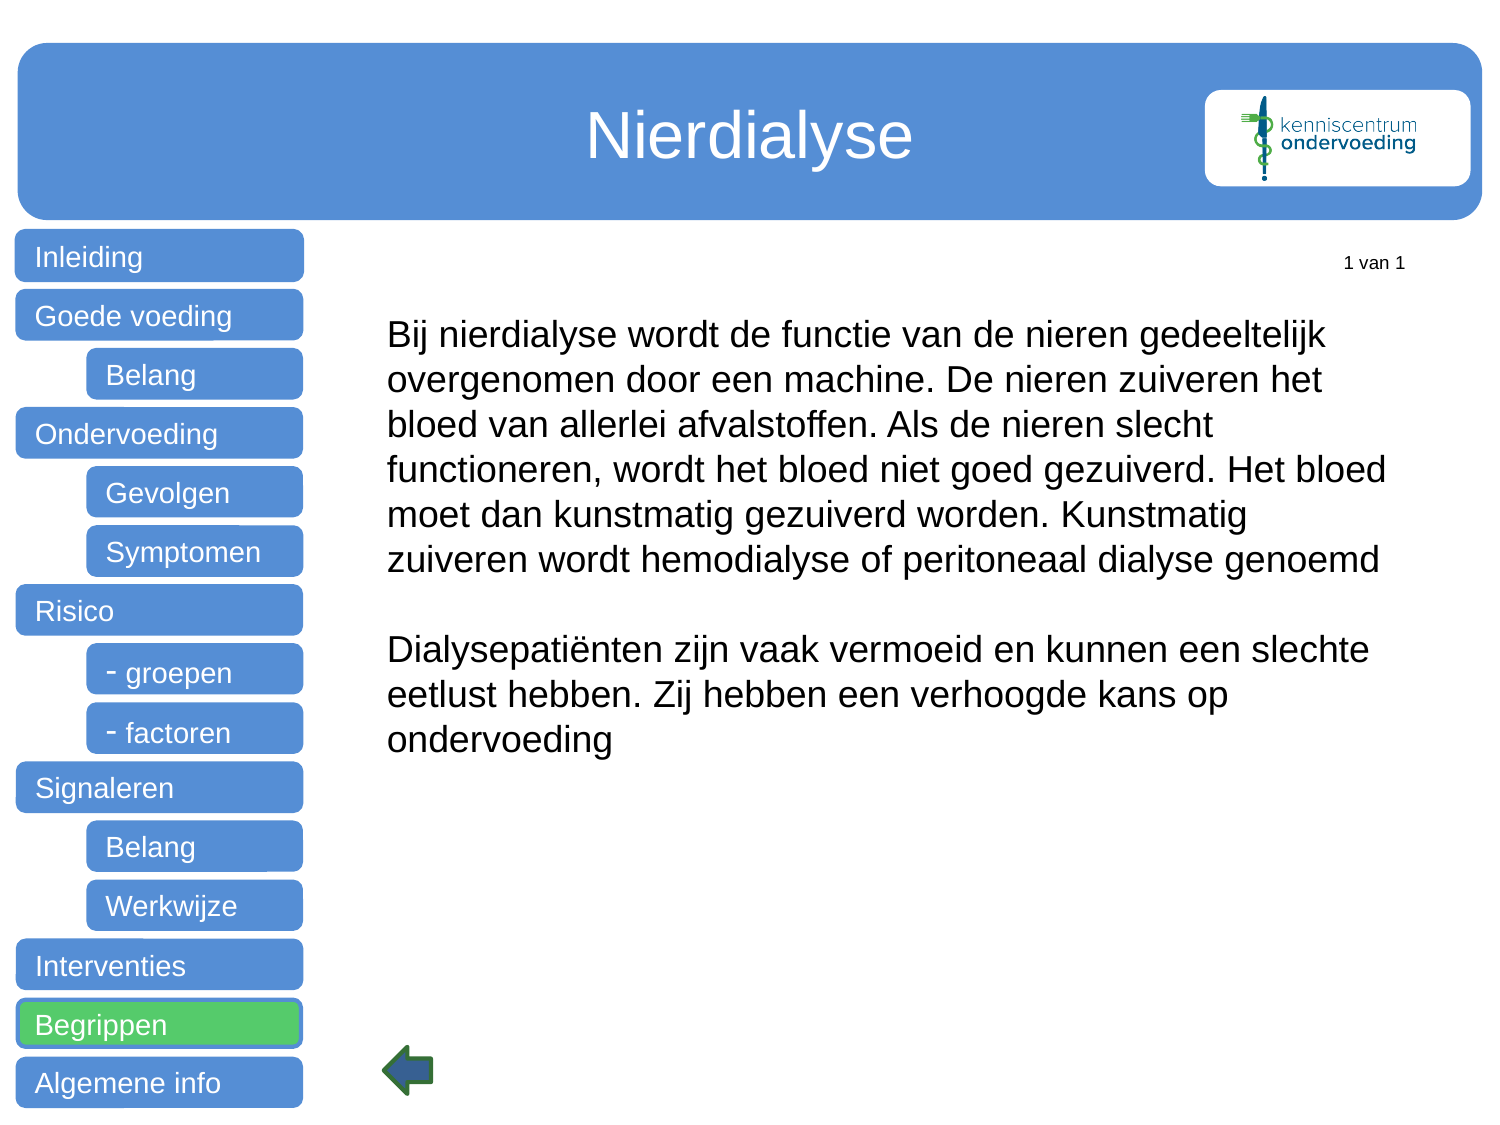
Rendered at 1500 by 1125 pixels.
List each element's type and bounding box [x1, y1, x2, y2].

text_box [17, 42, 1483, 1107]
picture [1241, 96, 1417, 182]
